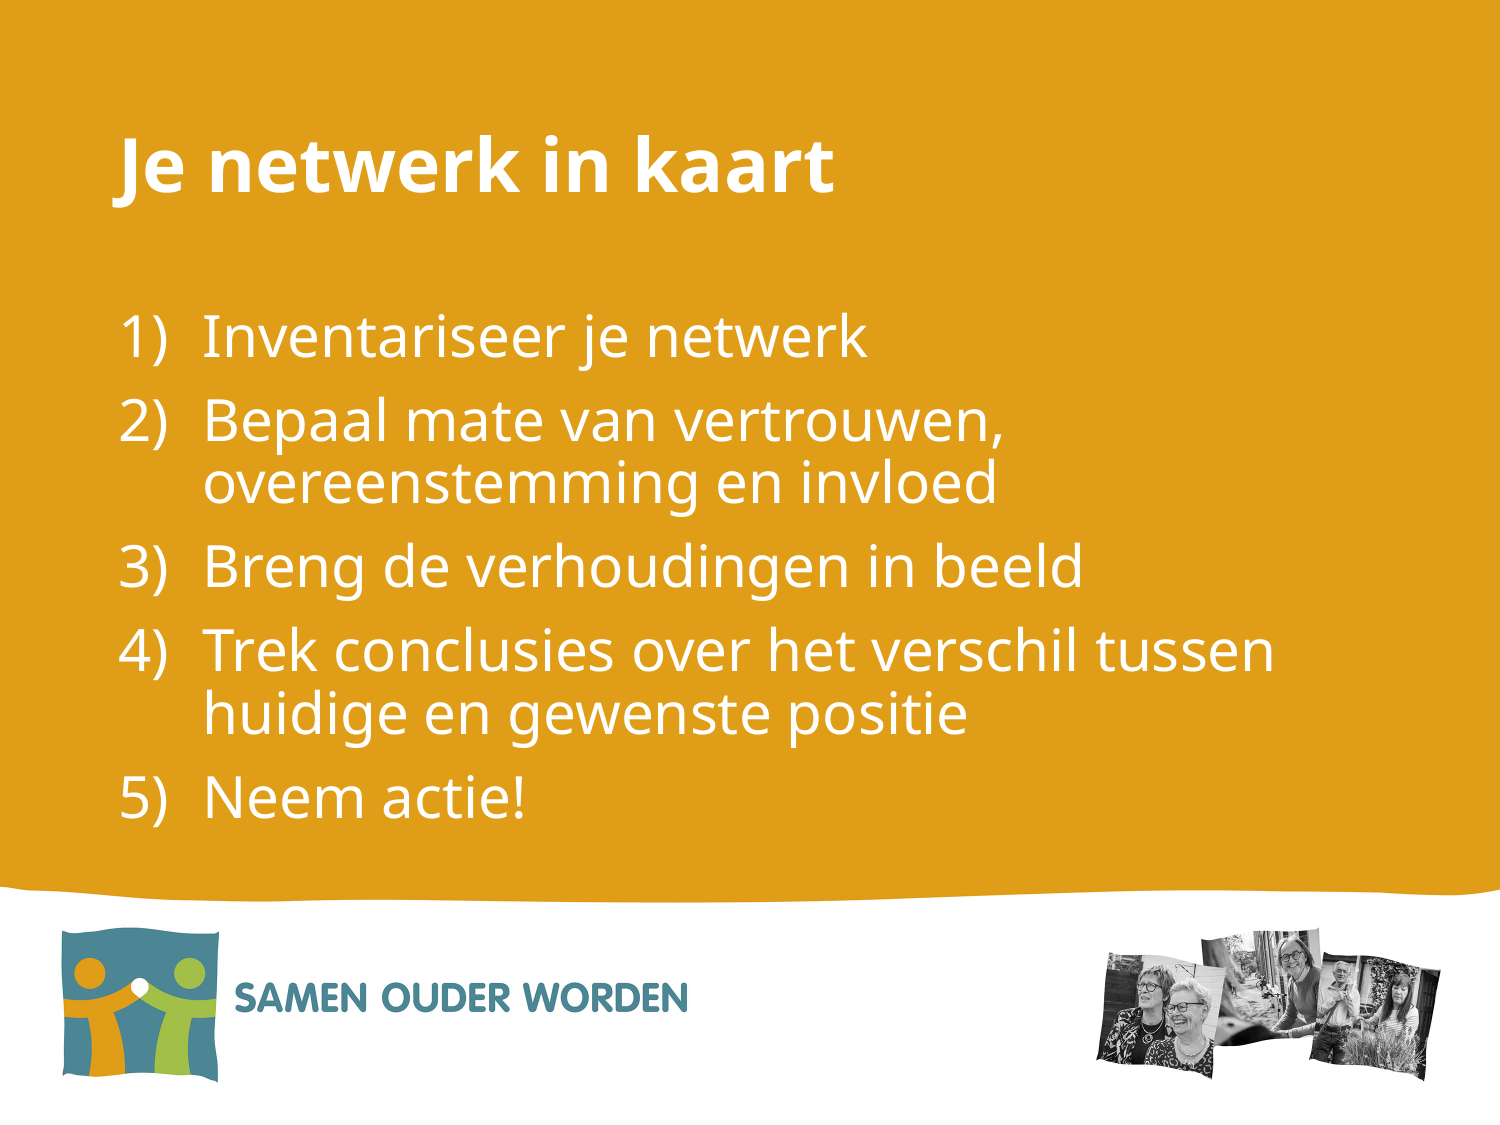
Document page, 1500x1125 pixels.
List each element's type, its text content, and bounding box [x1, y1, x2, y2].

list Inventariseer je netwerk Bepaal mate van vertrouwen, overeenstemming en invloed Breng de verhoudingen in beeld Trek conclusies over het verschil tussen huidige en gewenste positie Neem actie! [103, 299, 1397, 1014]
title Je netwerk in kaart [103, 59, 1397, 278]
picture [0, 0, 1500, 1125]
